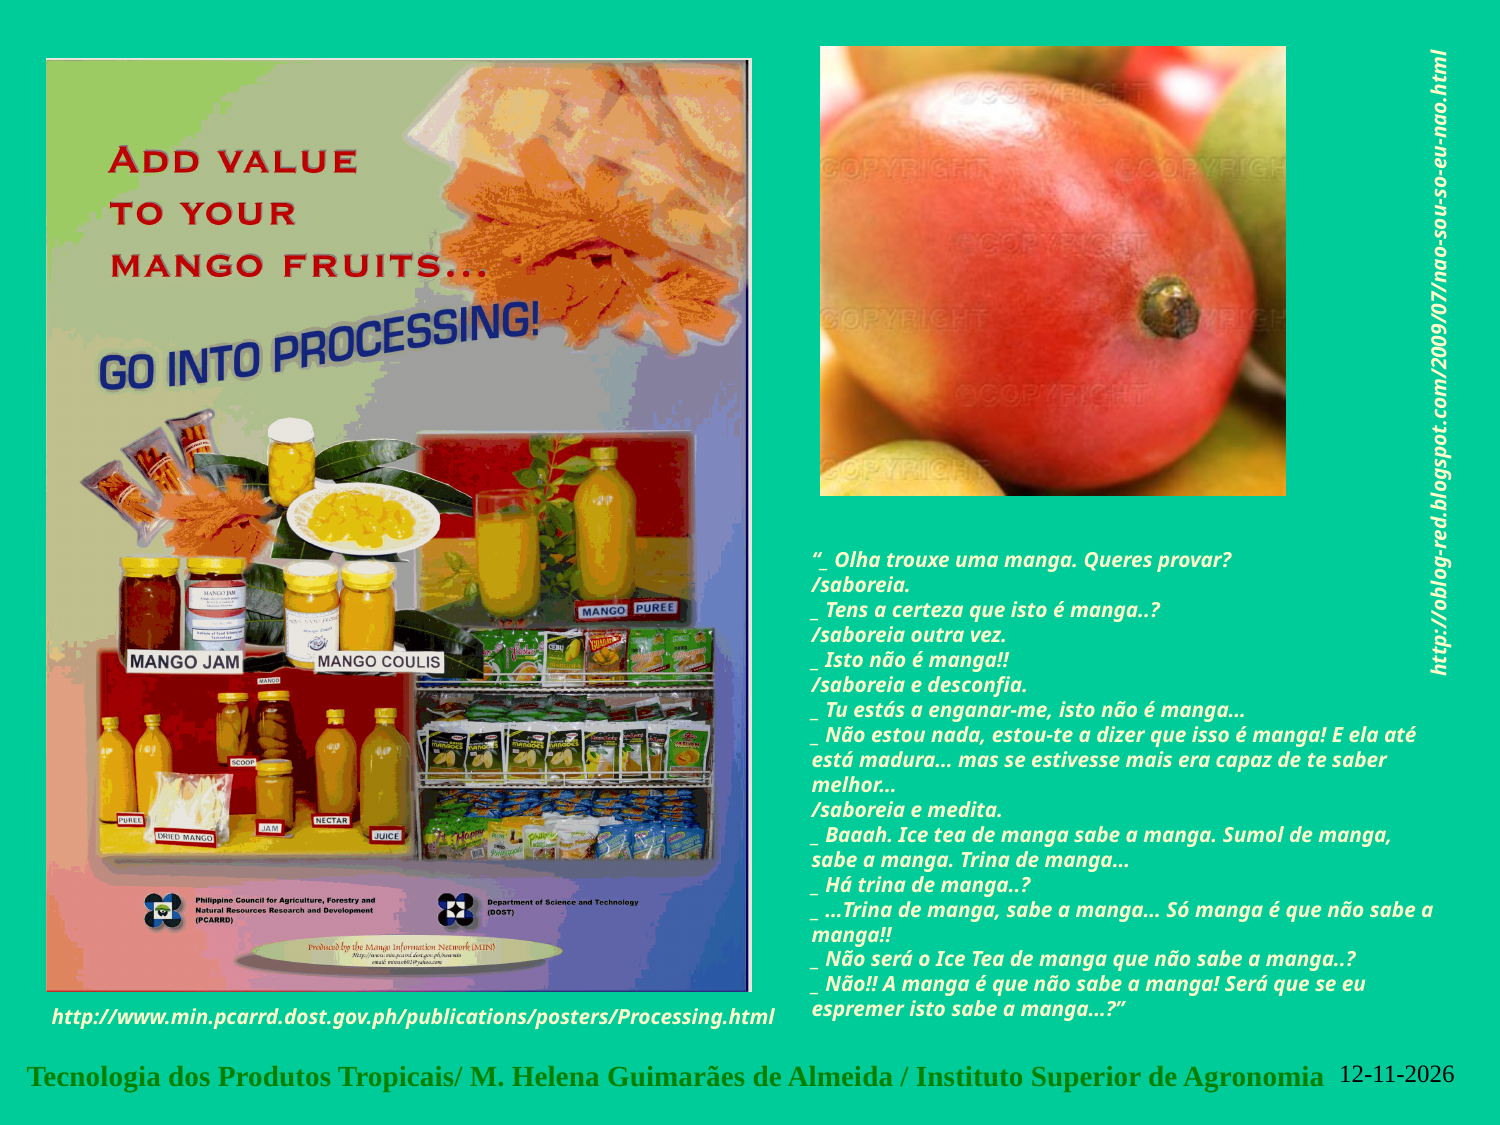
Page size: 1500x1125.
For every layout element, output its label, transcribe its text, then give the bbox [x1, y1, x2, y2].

picture [46, 58, 752, 993]
footer Tecnologia dos Produtos Tropicais/ M. Helena Guimarães de Almeida / Instituto Superior de Agronomia [0, 1049, 1360, 1125]
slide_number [1360, 1049, 1500, 1125]
text_box http://oblog-red.blogspot.com/2009/07/nao-sou-so-eu-nao.html [1417, 0, 1458, 692]
text_box “_ Olha trouxe uma manga. Queres provar? /saboreia. _ Tens a certeza que isto é manga..? /saboreia outra vez. _ Isto não é manga!! /saboreia e desconfia. _ Tu estás a enganar-me, isto não é manga… _ Não estou nada, estou-te a dizer que isso é manga! E ela até está madura… mas se estivesse mais era capaz de te saber melhor… /saboreia e medita. _ Baaah. Ice tea de manga sabe a manga. Sumol de manga, sabe a manga. Trina de manga… _ Há trina de manga..? _ …Trina de manga, sabe a manga… Só manga é que não sabe a manga!! _ Não será o Ice Tea de manga que não sabe a manga..? _ Não!! A manga é que não sabe a manga! Será que se eu espremer isto sabe a manga…?” [796, 539, 1454, 1029]
picture [820, 46, 1287, 496]
text_box http://www.min.pcarrd.dost.gov.ph/publications/posters/Processing.html [36, 996, 790, 1036]
